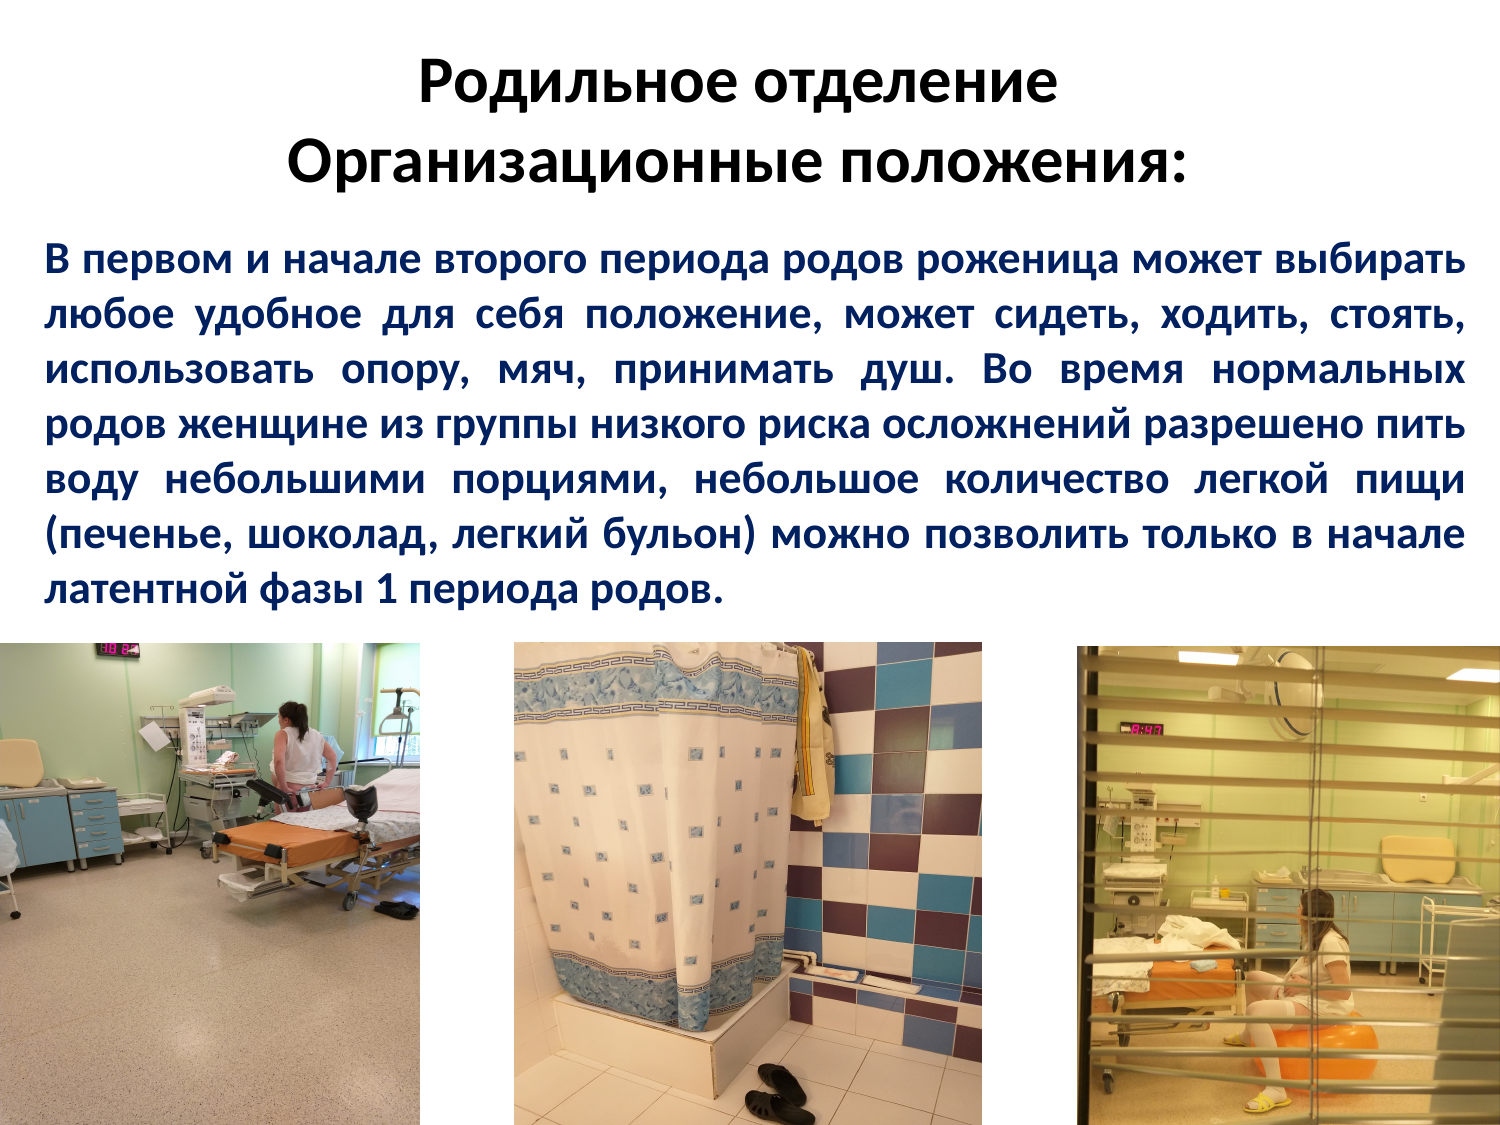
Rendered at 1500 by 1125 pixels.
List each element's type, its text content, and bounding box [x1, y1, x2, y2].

picture [513, 641, 983, 1125]
picture [0, 643, 420, 1125]
title Родильное отделение Организационные положения: [53, 45, 1425, 220]
picture [1076, 646, 1500, 1125]
subtitle В первом и начале второго периода родов роженица может выбирать любое удобное для себя положение, может сидеть, ходить, стоять, использовать опору, мяч, принимать душ. Во время нормальных родов женщине из группы низкого риска осложнений разрешено пить воду небольшими порциями, небольшое количество легкой пищи (печенье, шоколад, легкий бульон) можно позволить только в начале латентной фазы 1 периода родов. [29, 220, 1483, 622]
